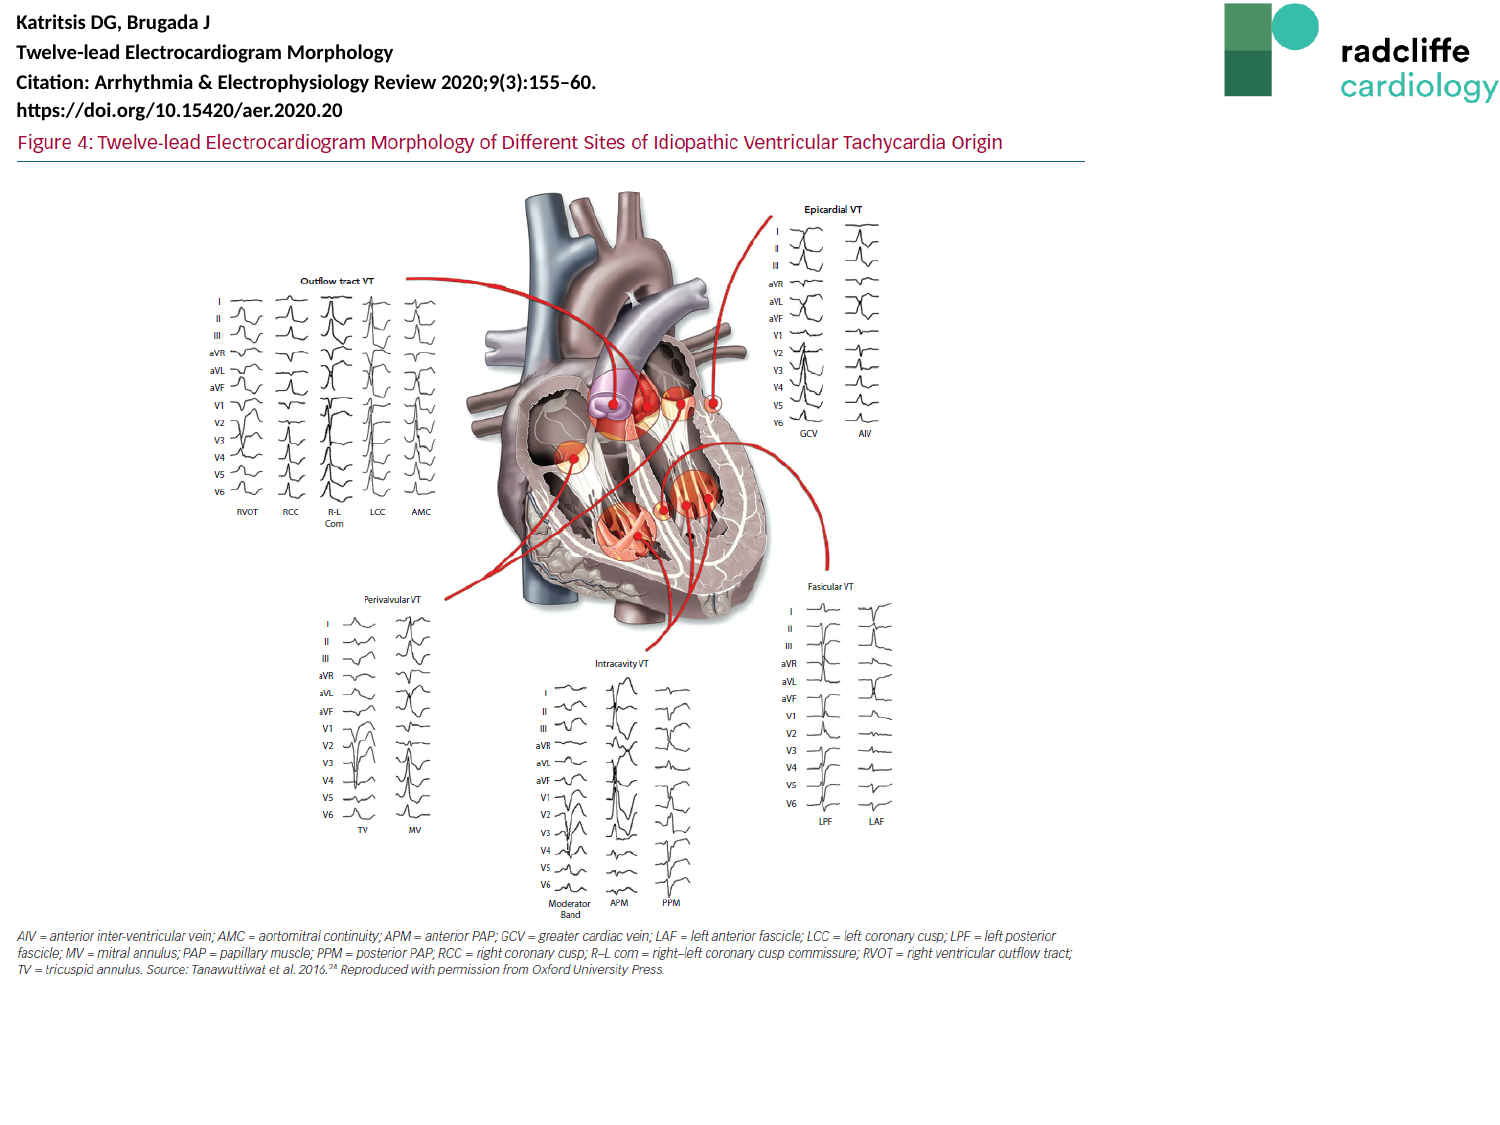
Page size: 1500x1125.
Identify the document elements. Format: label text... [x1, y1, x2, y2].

text_box Citation: Arrhythmia & Electrophysiology Review 2020;9(3):155–60. [1, 60, 1224, 89]
text_box Twelve-lead Electrocardiogram Morphology [1, 31, 1224, 60]
picture [1, 124, 1096, 991]
text_box https://doi.org/10.15420/aer.2020.20 [1, 89, 1500, 129]
picture [1224, 1, 1499, 104]
text_box Katritsis DG, Brugada J [1, 1, 939, 31]
